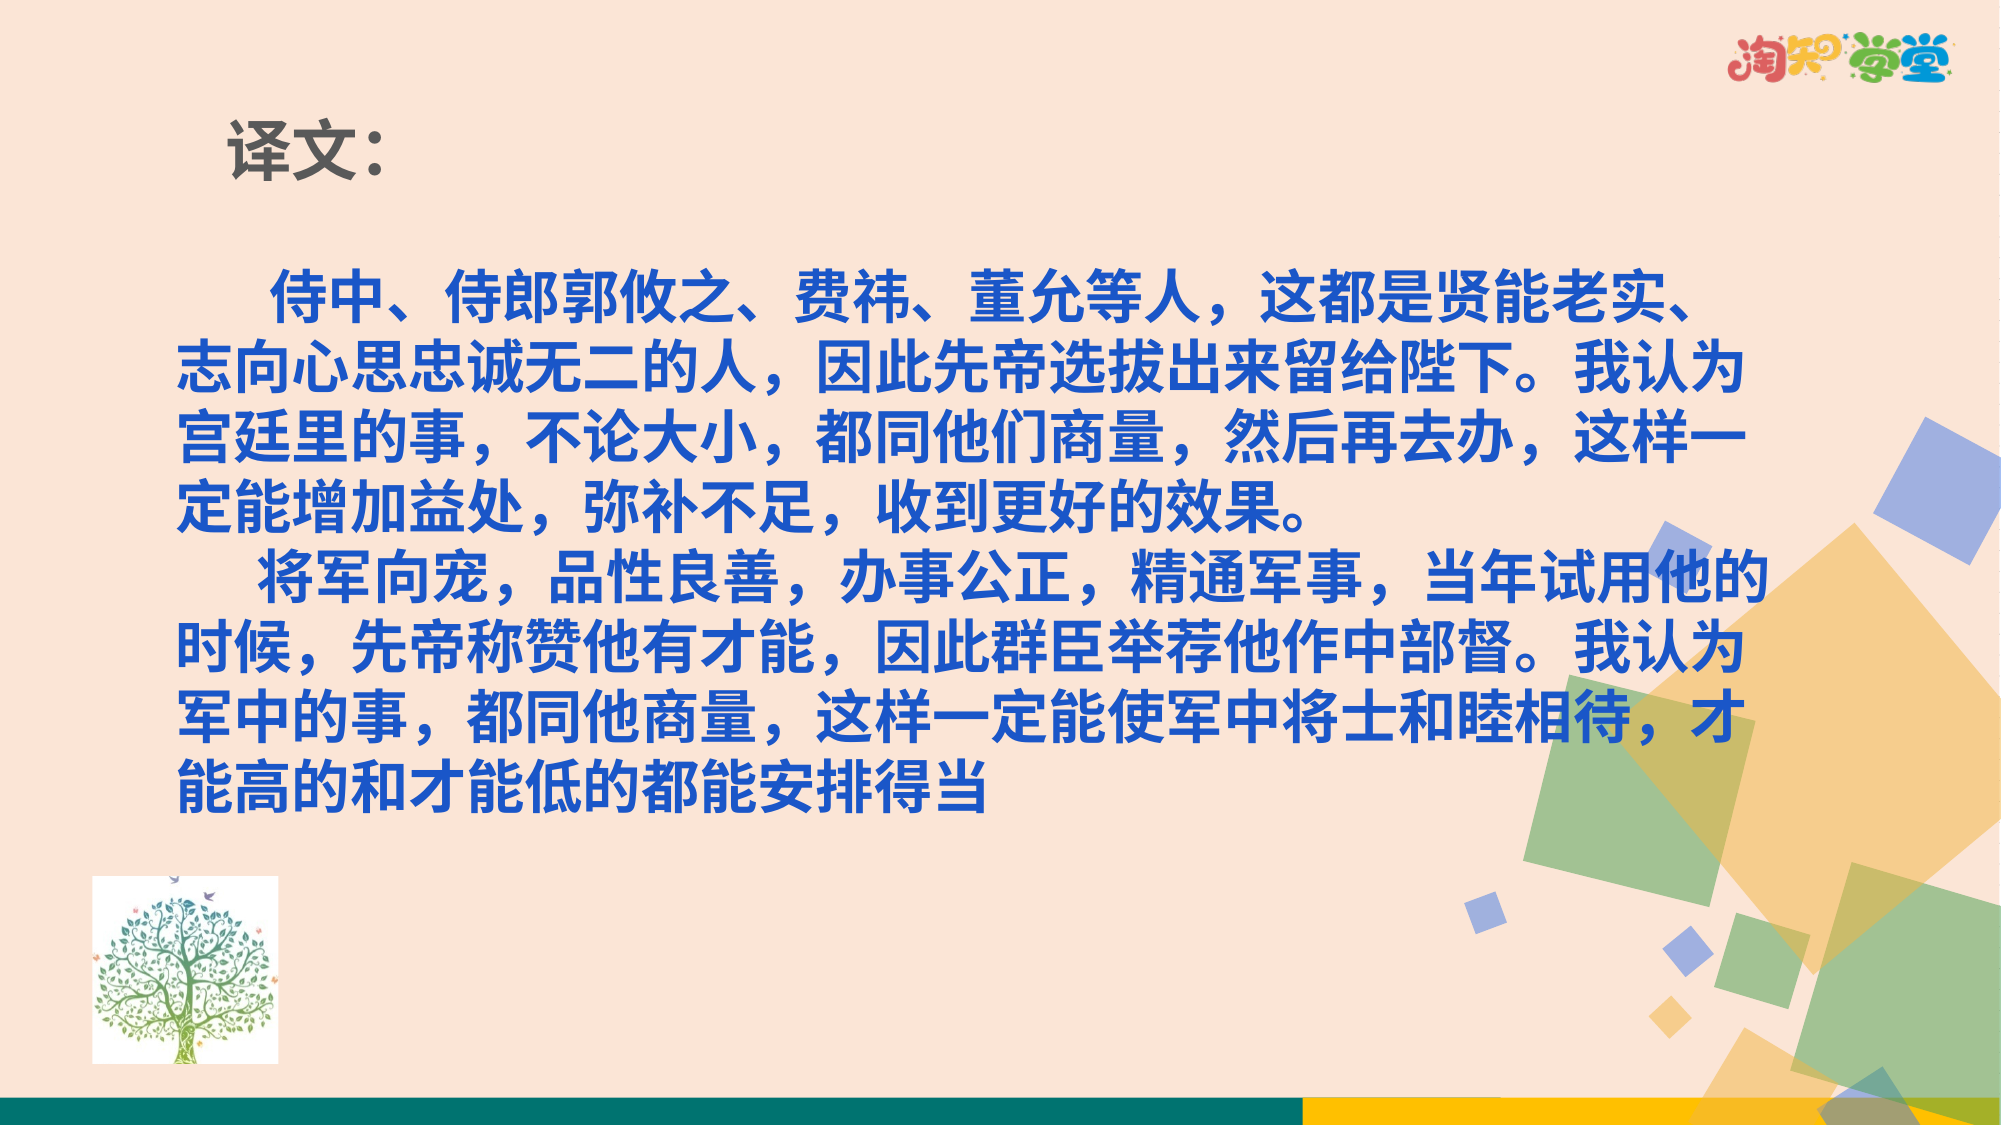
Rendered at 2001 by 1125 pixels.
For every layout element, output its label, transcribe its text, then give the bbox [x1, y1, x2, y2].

text_box 侍中、侍郎郭攸之、费祎、董允等人，这都是贤能老实、志向心思忠诚无二的人，因此先帝选拔出来留给陛下。我认为宫廷里的事，不论大小，都同他们商量，然后再去办，这样一定能增加益处，弥补不足，收到更好的效果。 将军向宠，品性良善，办事公正，精通军事，当年试用他的时候，先帝称赞他有才能，因此群臣举荐他作中部督。我认为军中的事，都同他商量，这样一定能使军中将士和睦相待，才能高的和才能低的都能安排得当 [160, 252, 1793, 828]
picture [92, 876, 279, 1064]
list 译文： [209, 109, 1130, 198]
picture [1715, 20, 1964, 96]
